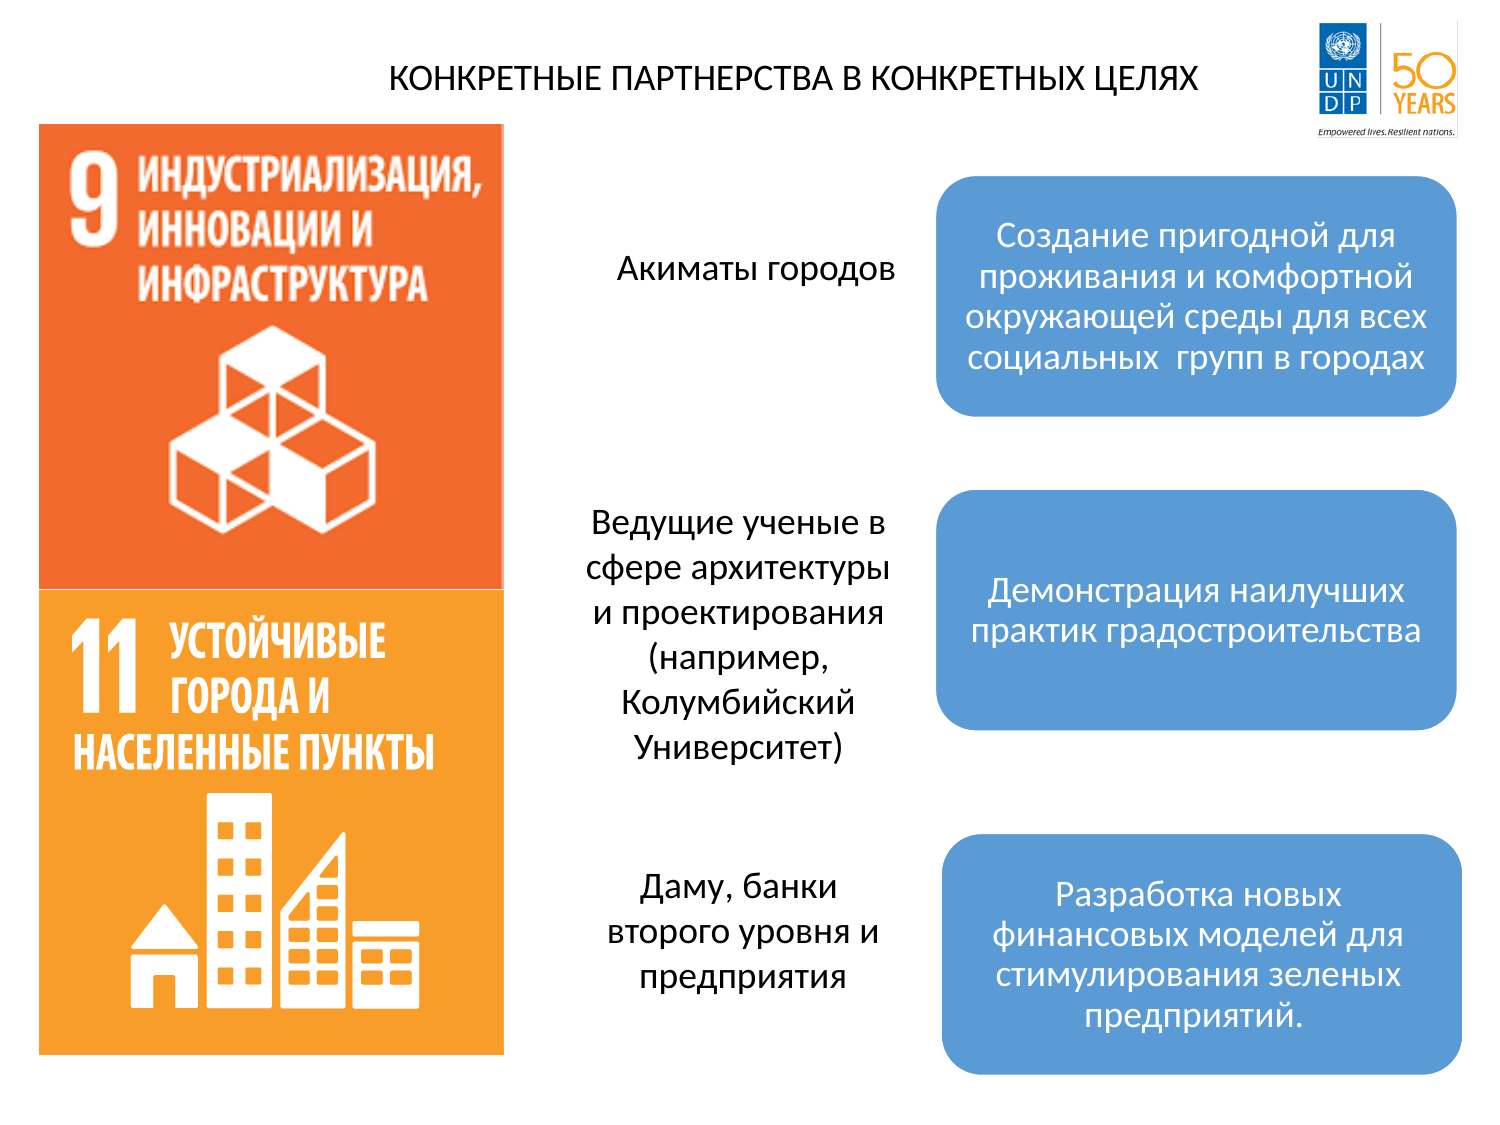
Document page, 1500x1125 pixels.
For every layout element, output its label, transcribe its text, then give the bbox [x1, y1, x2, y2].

text_box Акиматы городов [602, 235, 912, 296]
text_box КОНКРЕТНЫЕ ПАРТНЕРСТВА В КОНКРЕТНЫХ ЦЕЛЯХ [374, 45, 1215, 105]
text_box Ведущие ученые в сфере архитектуры и проектирования (например, Колумбийский Университет) [570, 489, 907, 775]
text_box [935, 488, 1458, 732]
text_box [935, 175, 1458, 418]
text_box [940, 833, 1464, 1076]
picture [39, 124, 504, 589]
text_box Даму, банки второго уровня и предприятия [574, 854, 912, 1004]
picture [39, 590, 504, 1055]
picture [1317, 21, 1458, 138]
